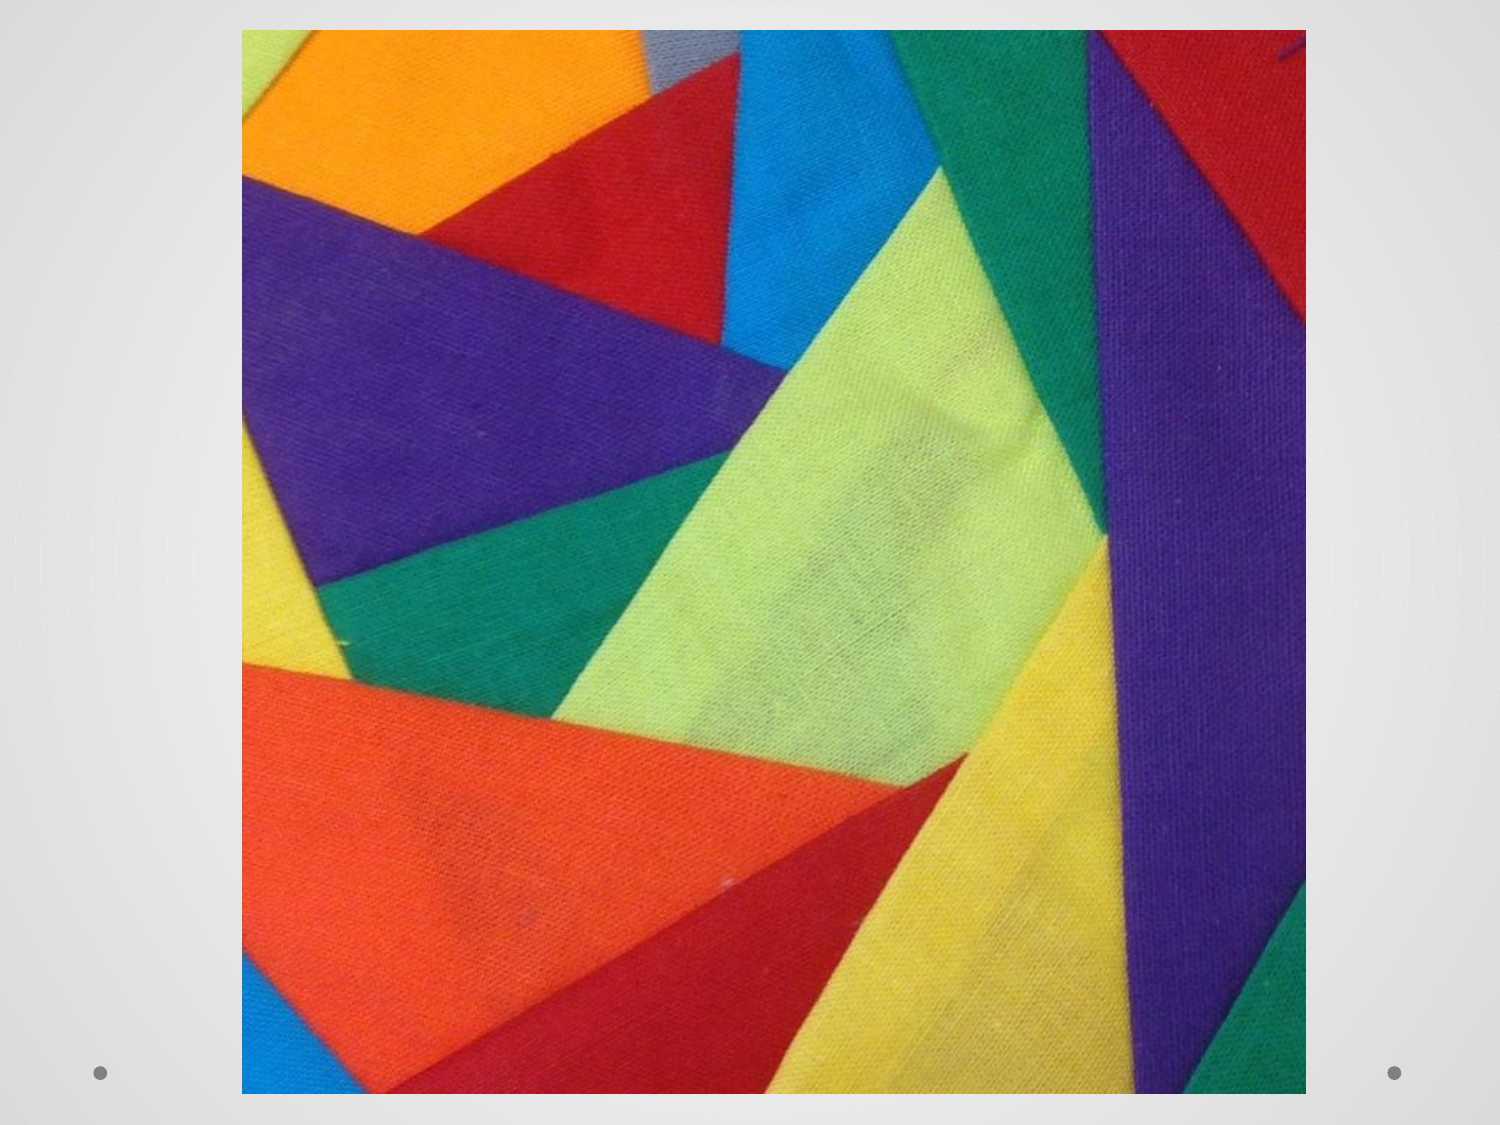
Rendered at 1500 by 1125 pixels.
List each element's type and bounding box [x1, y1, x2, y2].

picture [241, 30, 1306, 1095]
